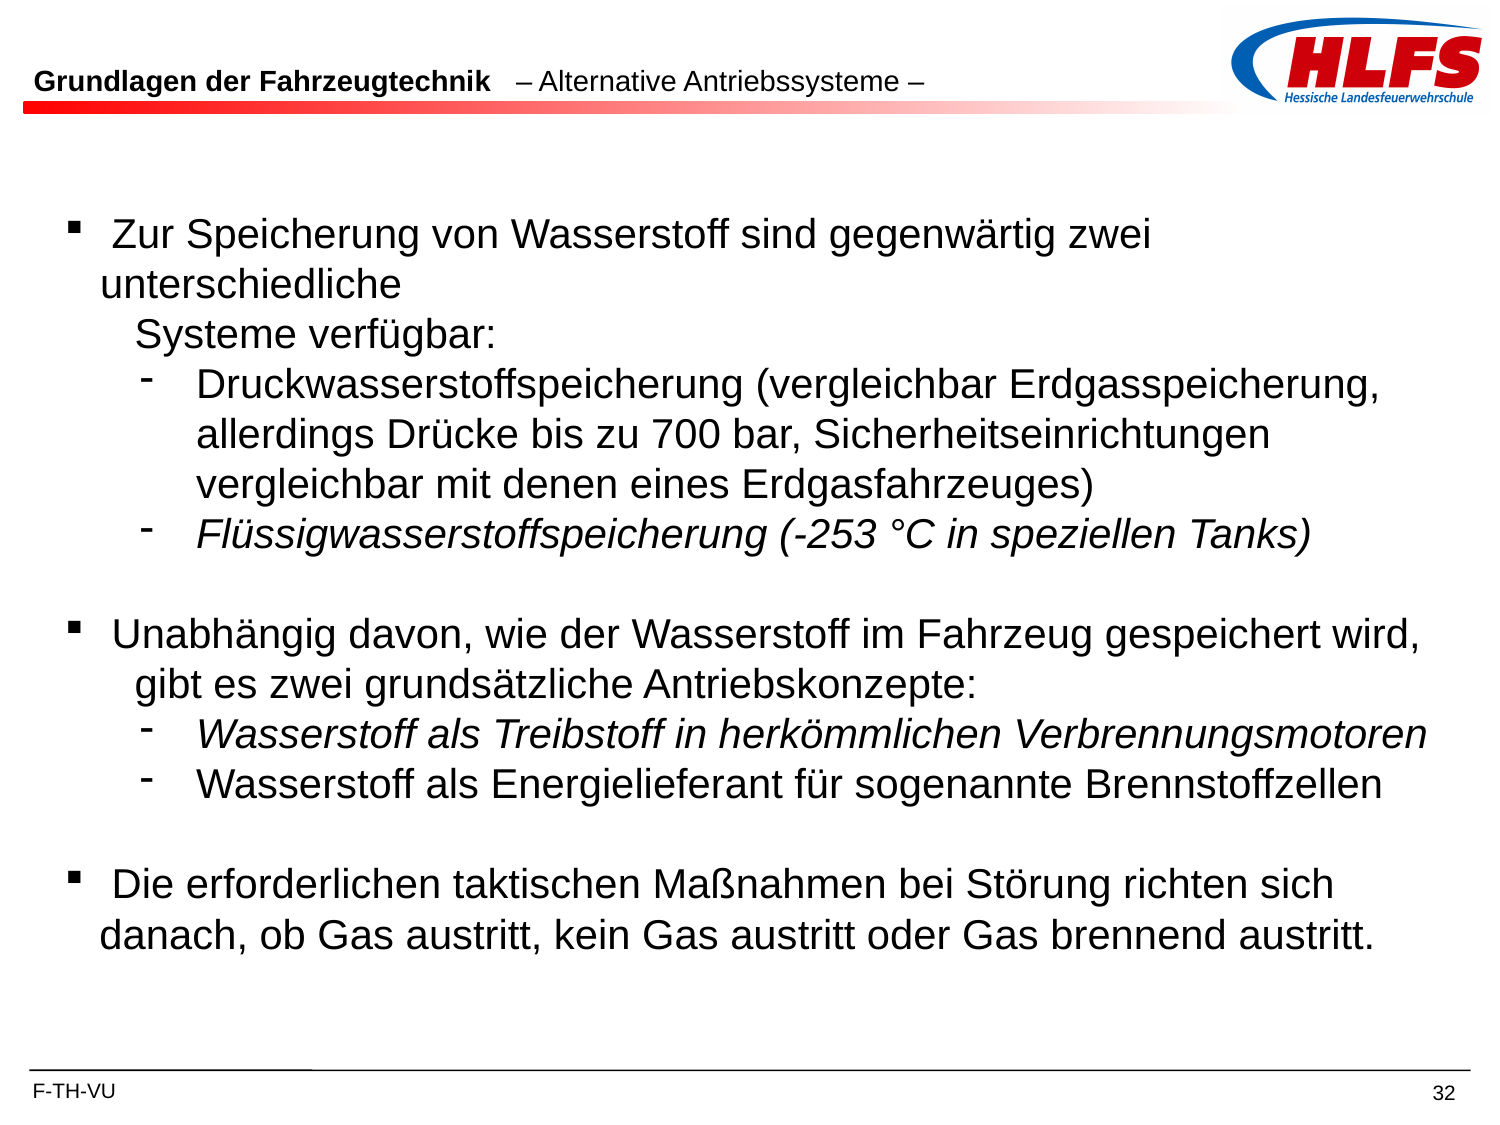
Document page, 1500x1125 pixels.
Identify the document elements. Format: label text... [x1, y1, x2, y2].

text_box Zur Speicherung von Wasserstoff sind gegenwärtig zwei unterschiedliche Systeme verfügbar: Druckwasserstoffspeicherung (vergleichbar Erdgasspeicherung, allerdings Drücke bis zu 700 bar, Sicherheitseinrichtungen vergleichbar mit denen eines Erdgasfahrzeuges) Flüssigwasserstoffspeicherung (-253 °C in speziellen Tanks) Unabhängig davon, wie der Wasserstoff im Fahrzeug gespeichert wird, gibt es zwei grundsätzliche Antriebskonzepte: Wasserstoff als Treibstoff in herkömmlichen Verbrennungsmotoren Wasserstoff als Energielieferant für sogenannte Brennstoffzellen Die erforderlichen taktischen Maßnahmen bei Störung richten sich danach, ob Gas austritt, kein Gas austritt oder Gas brennend austritt. [50, 149, 1471, 965]
text_box Grundlagen der Fahrzeugtechnik – Alternative Antriebssysteme – [18, 54, 1105, 114]
slide_number 32 [1095, 1071, 1471, 1095]
slide_number F-TH-VU [17, 1070, 394, 1105]
